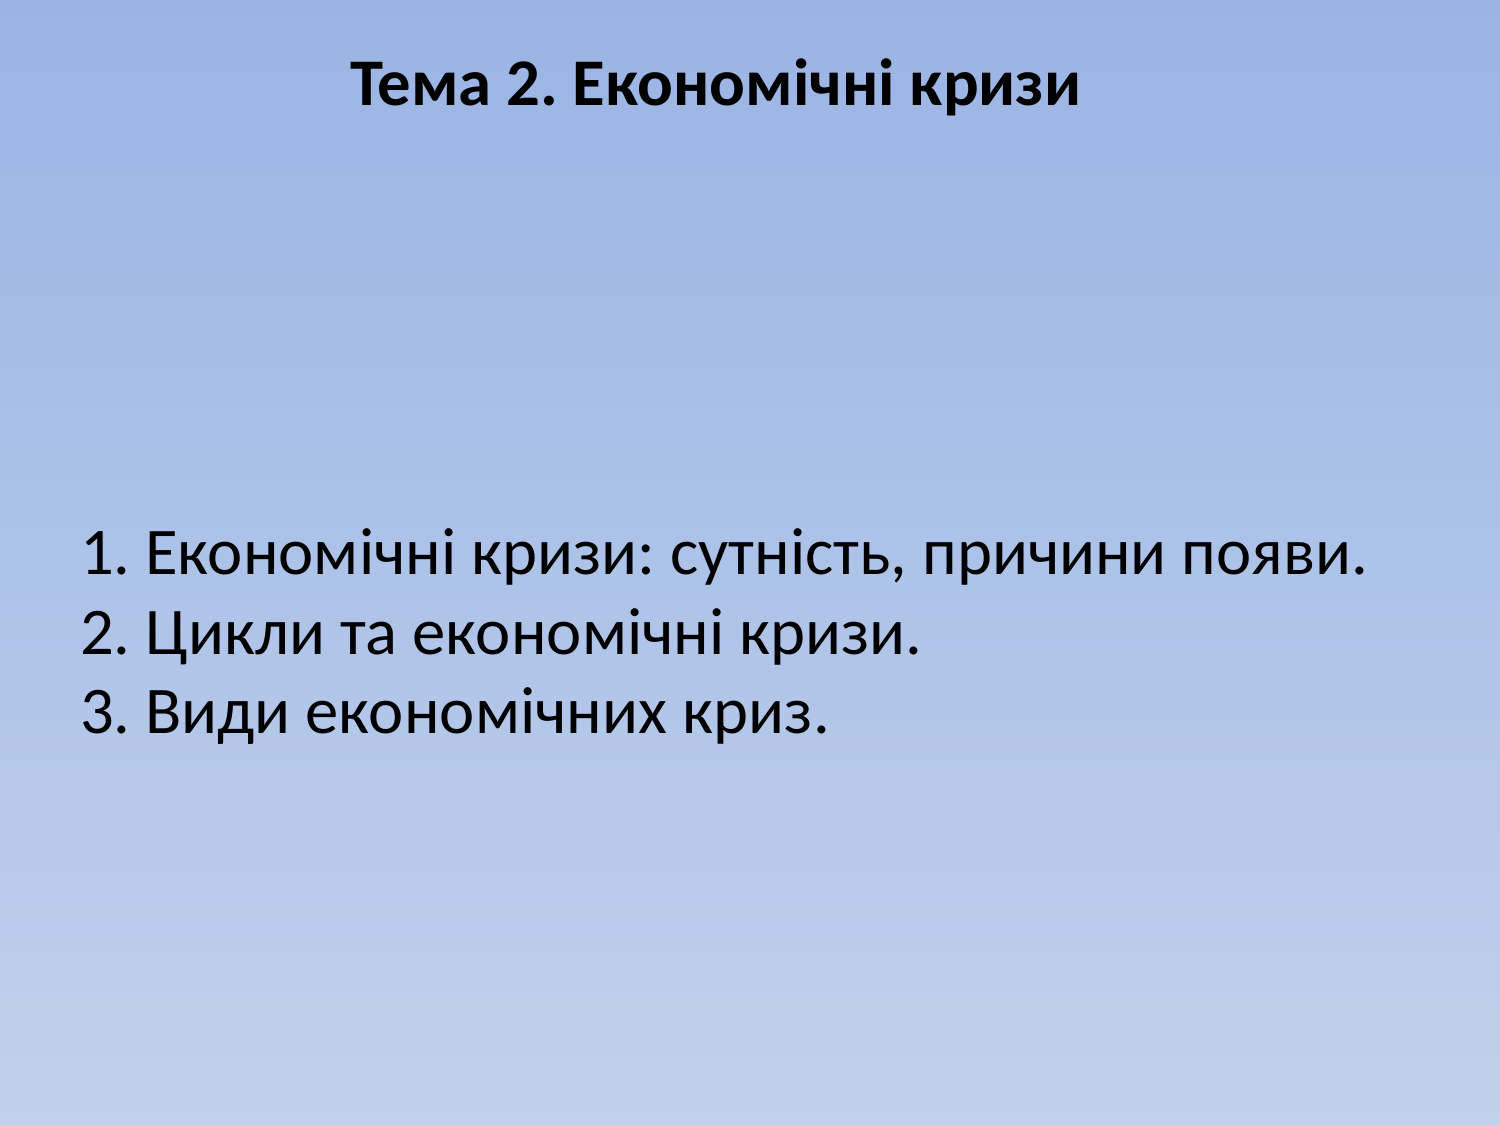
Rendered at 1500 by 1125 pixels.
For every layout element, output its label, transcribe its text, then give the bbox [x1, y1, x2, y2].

title 1. Економічні кризи: сутність, причини появи. 2. Цикли та економічні кризи. 3. Види економічних криз. [64, 278, 1415, 976]
text_box Тема 2. Економічні кризи [41, 30, 1392, 344]
